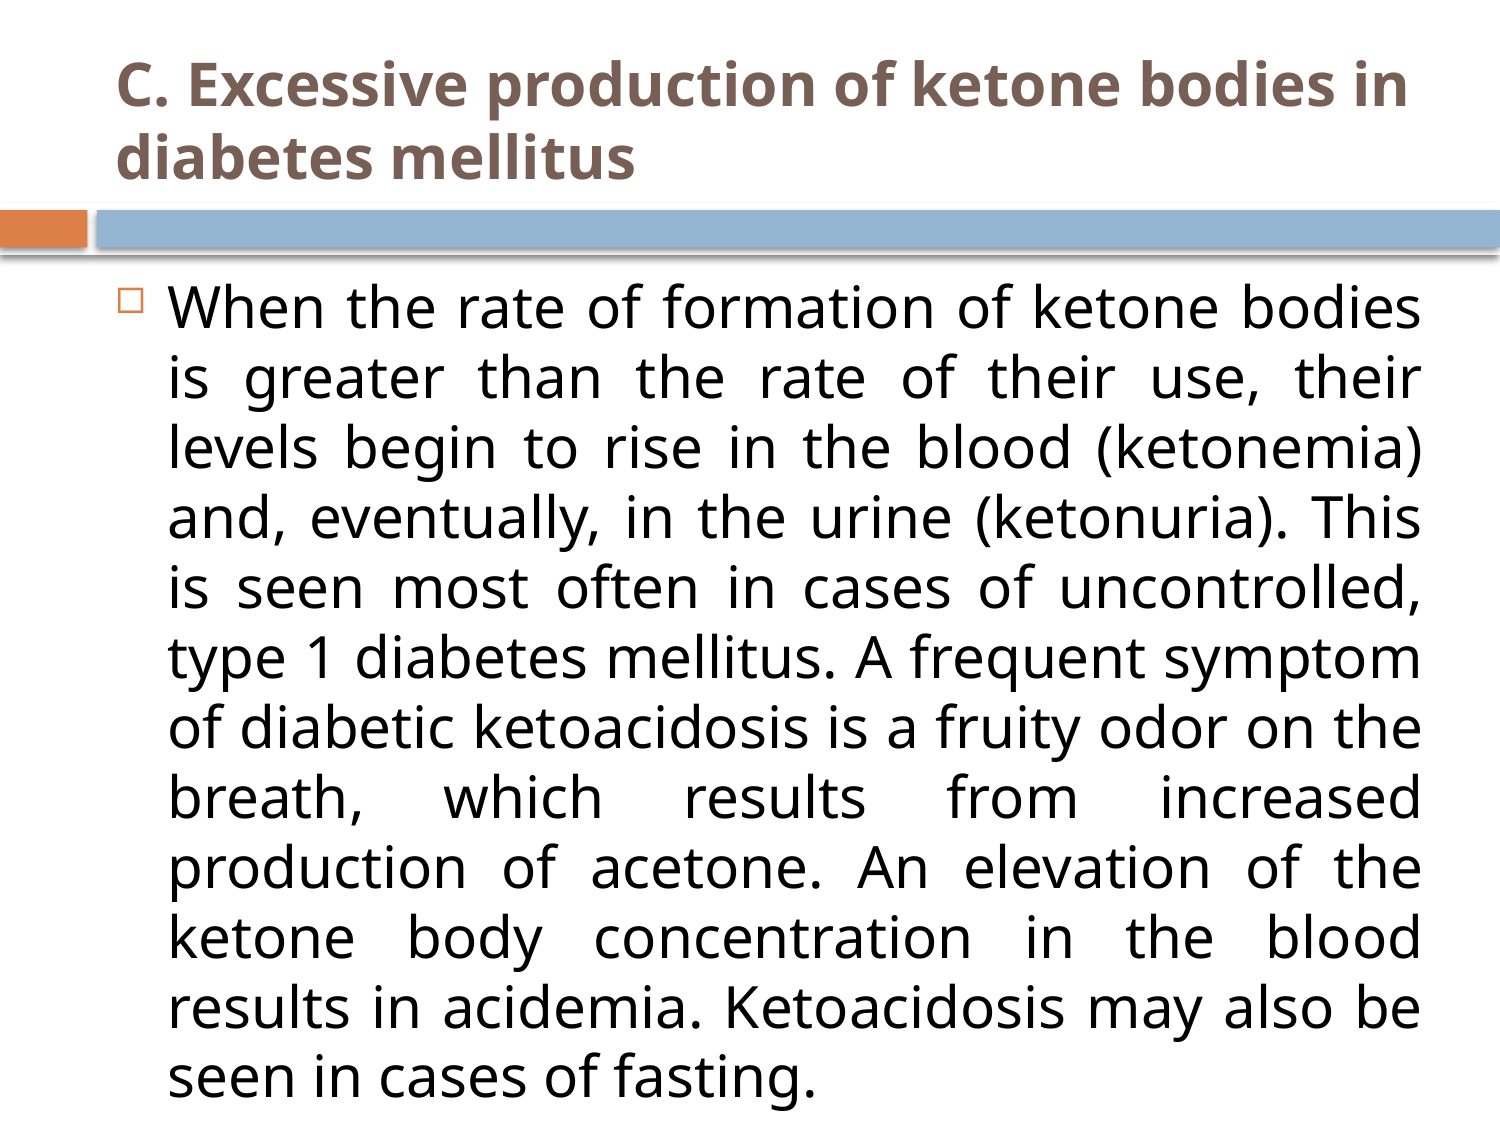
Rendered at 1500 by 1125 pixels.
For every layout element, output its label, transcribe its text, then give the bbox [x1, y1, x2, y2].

title C. Excessive production of ketone bodies in diabetes mellitus [100, 37, 1438, 200]
list When the rate of formation of ketone bodies is greater than the rate of their use, their levels begin to rise in the blood (ketonemia) and, eventually, in the urine (ketonuria). This is seen most often in cases of uncontrolled, type 1 diabetes mellitus. A frequent symptom of diabetic ketoacidosis is a fruity odor on the breath, which results from increased production of acetone. An elevation of the ketone body concentration in the blood results in acidemia. Ketoacidosis may also be seen in cases of fasting. [100, 262, 1438, 1000]
